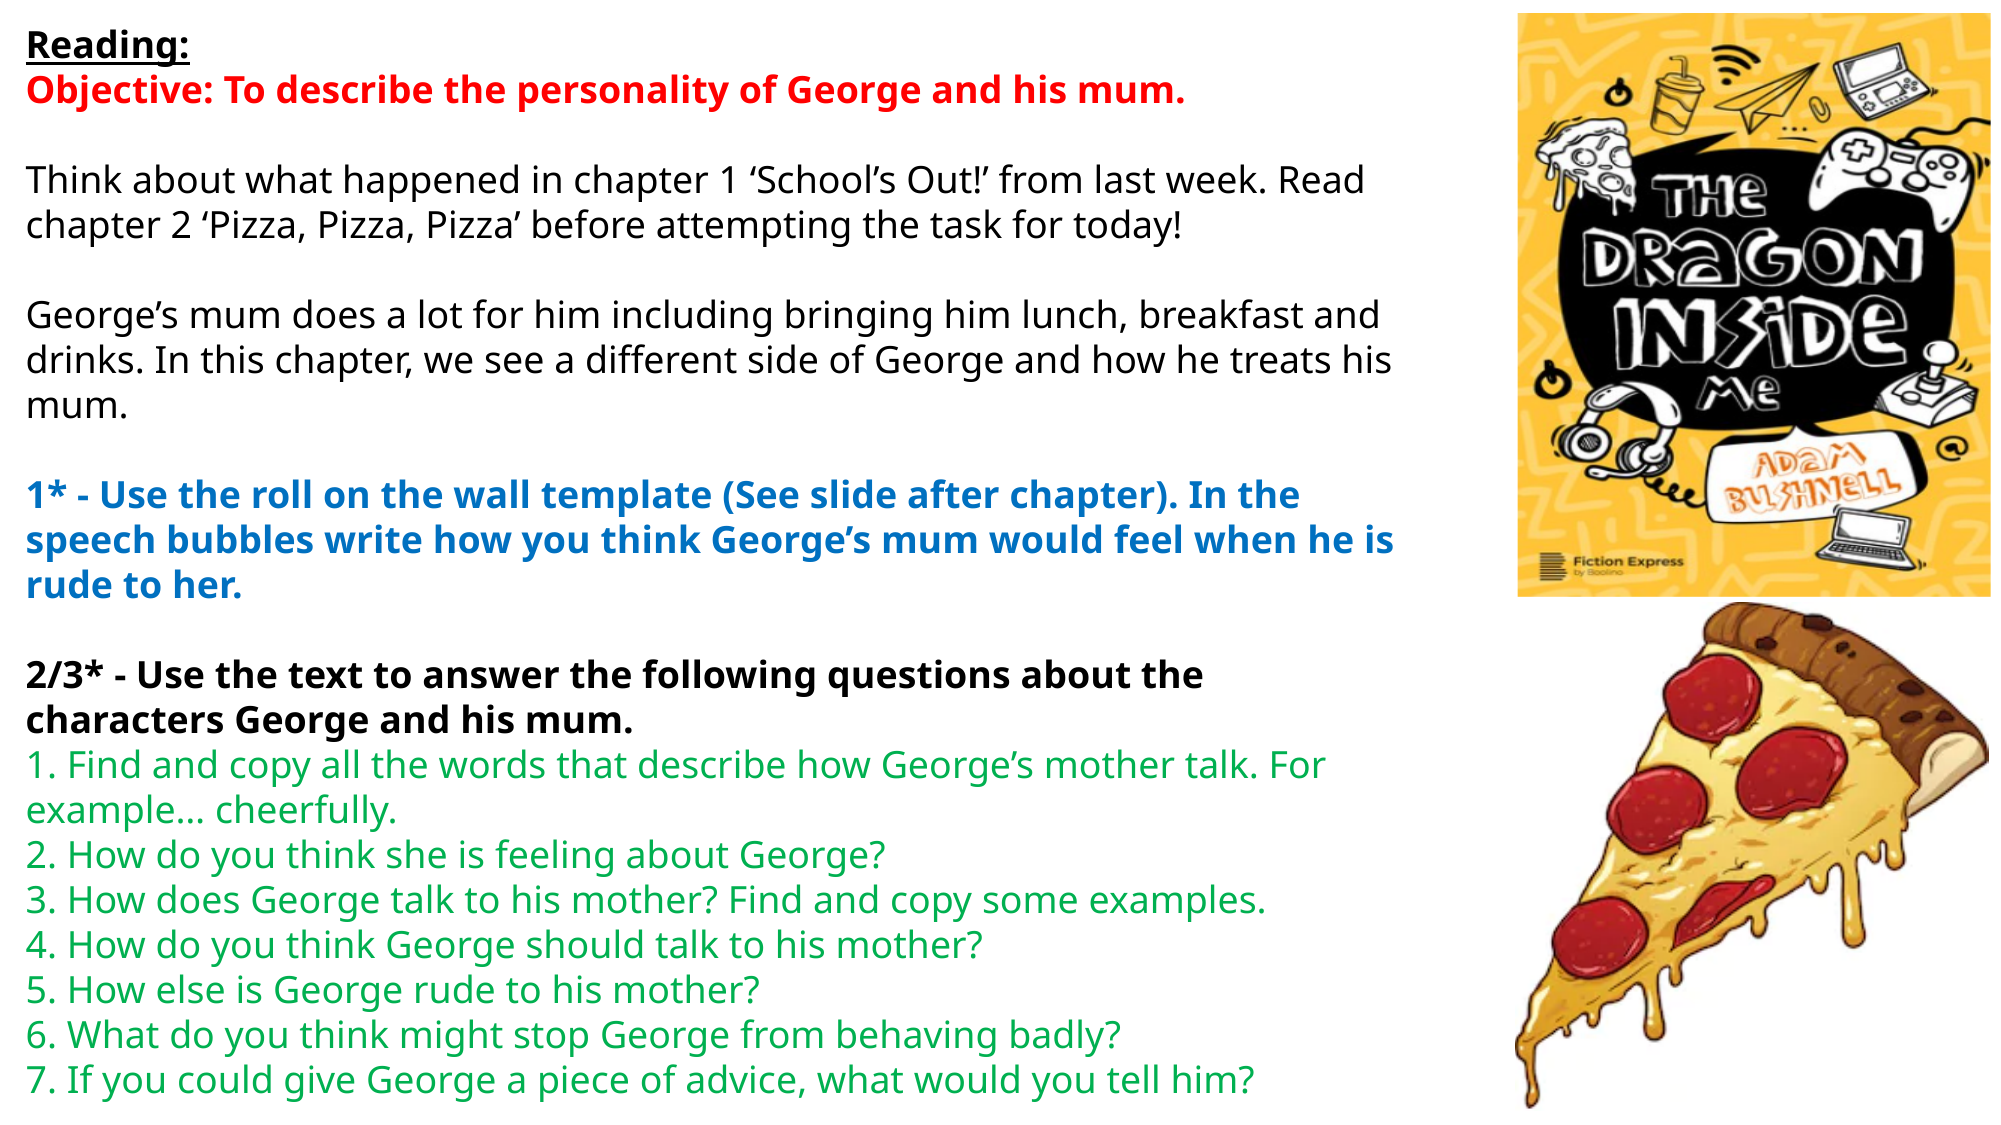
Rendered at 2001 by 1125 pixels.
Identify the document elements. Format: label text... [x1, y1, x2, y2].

text_box Think about what happened in chapter 1 ‘School’s Out!’ from last week. Read chapter 2 ‘Pizza, Pizza, Pizza’ before attempting the task for today! George’s mum does a lot for him including bringing him lunch, breakfast and drinks. In this chapter, we see a different side of George and how he treats his mum. 1* - Use the roll on the wall template (See slide after chapter). In the speech bubbles write how you think George’s mum would feel when he is rude to her. 2/3* - Use the text to answer the following questions about the characters George and his mum. 1. Find and copy all the words that describe how George’s mother talk. For example… cheerfully. 2. How do you think she is feeling about George? 3. How does George talk to his mother? Find and copy some examples. 4. How do you think George should talk to his mother? 5. How else is George rude to his mother? 6. What do you think might stop George from behaving badly? 7. If you could give George a piece of advice, what would you tell him? [10, 148, 1414, 1125]
picture [1514, 13, 2000, 1111]
text_box Reading: Objective: To describe the personality of George and his mum. [10, 13, 1514, 119]
